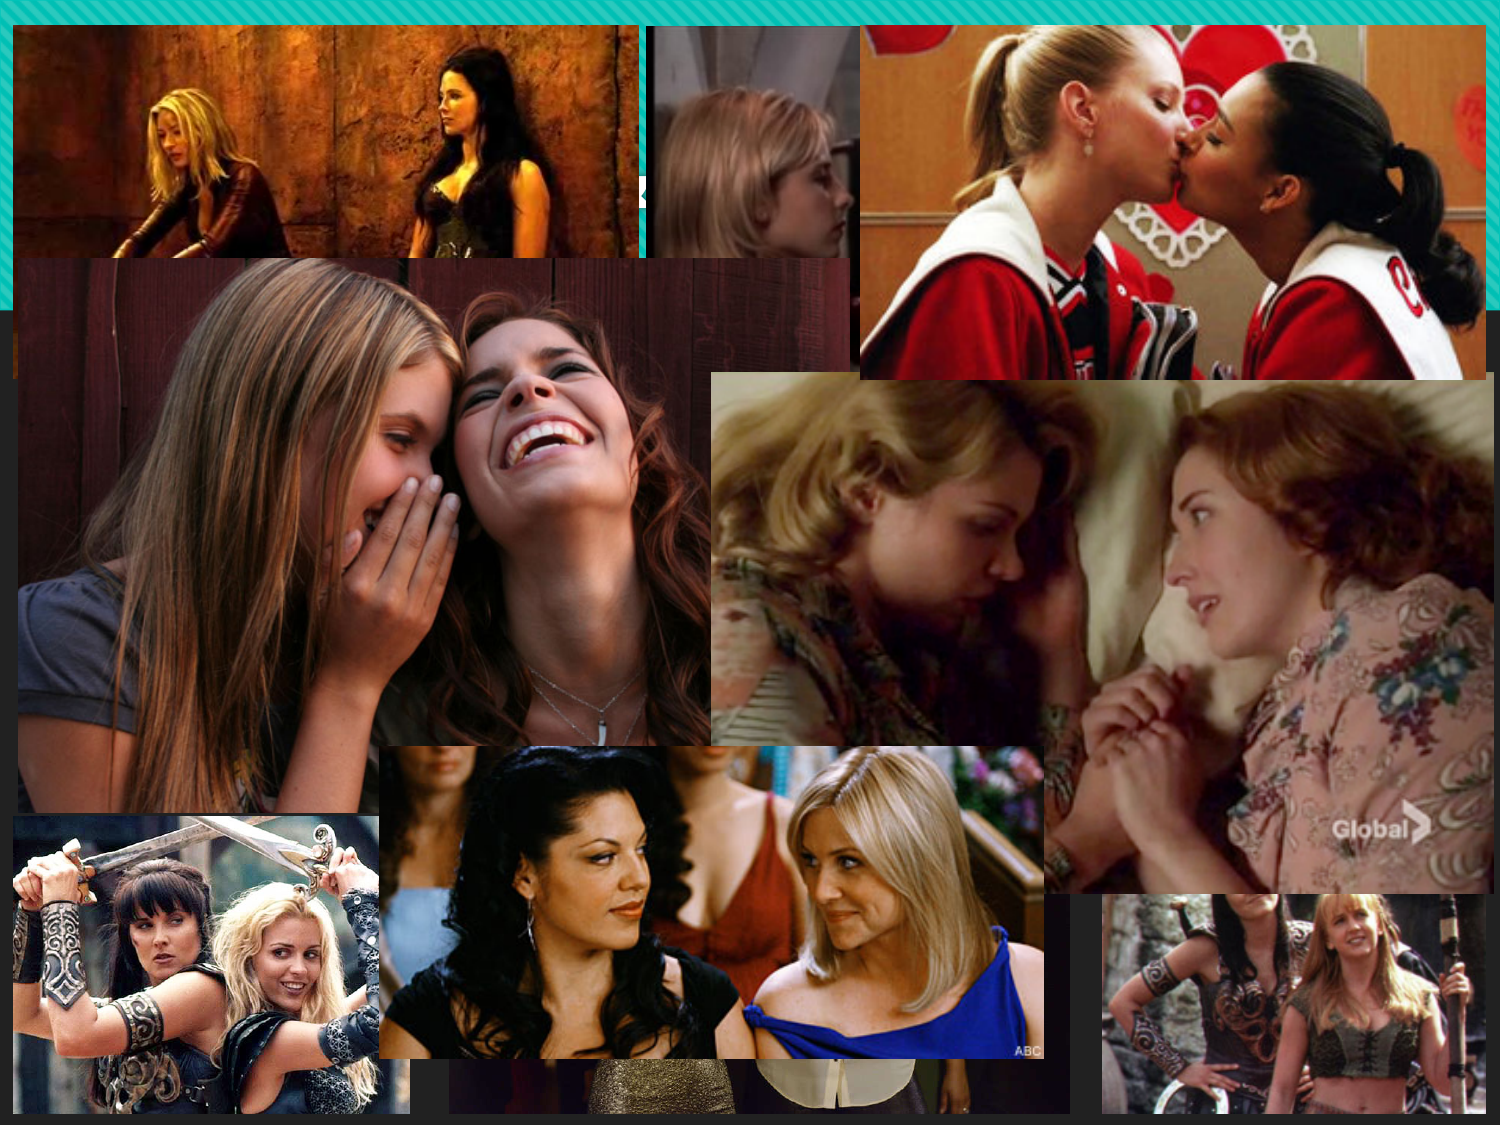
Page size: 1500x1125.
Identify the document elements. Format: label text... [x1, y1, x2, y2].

picture [12, 25, 1494, 1114]
title Blond-one & brunet-one [639, 73, 645, 233]
